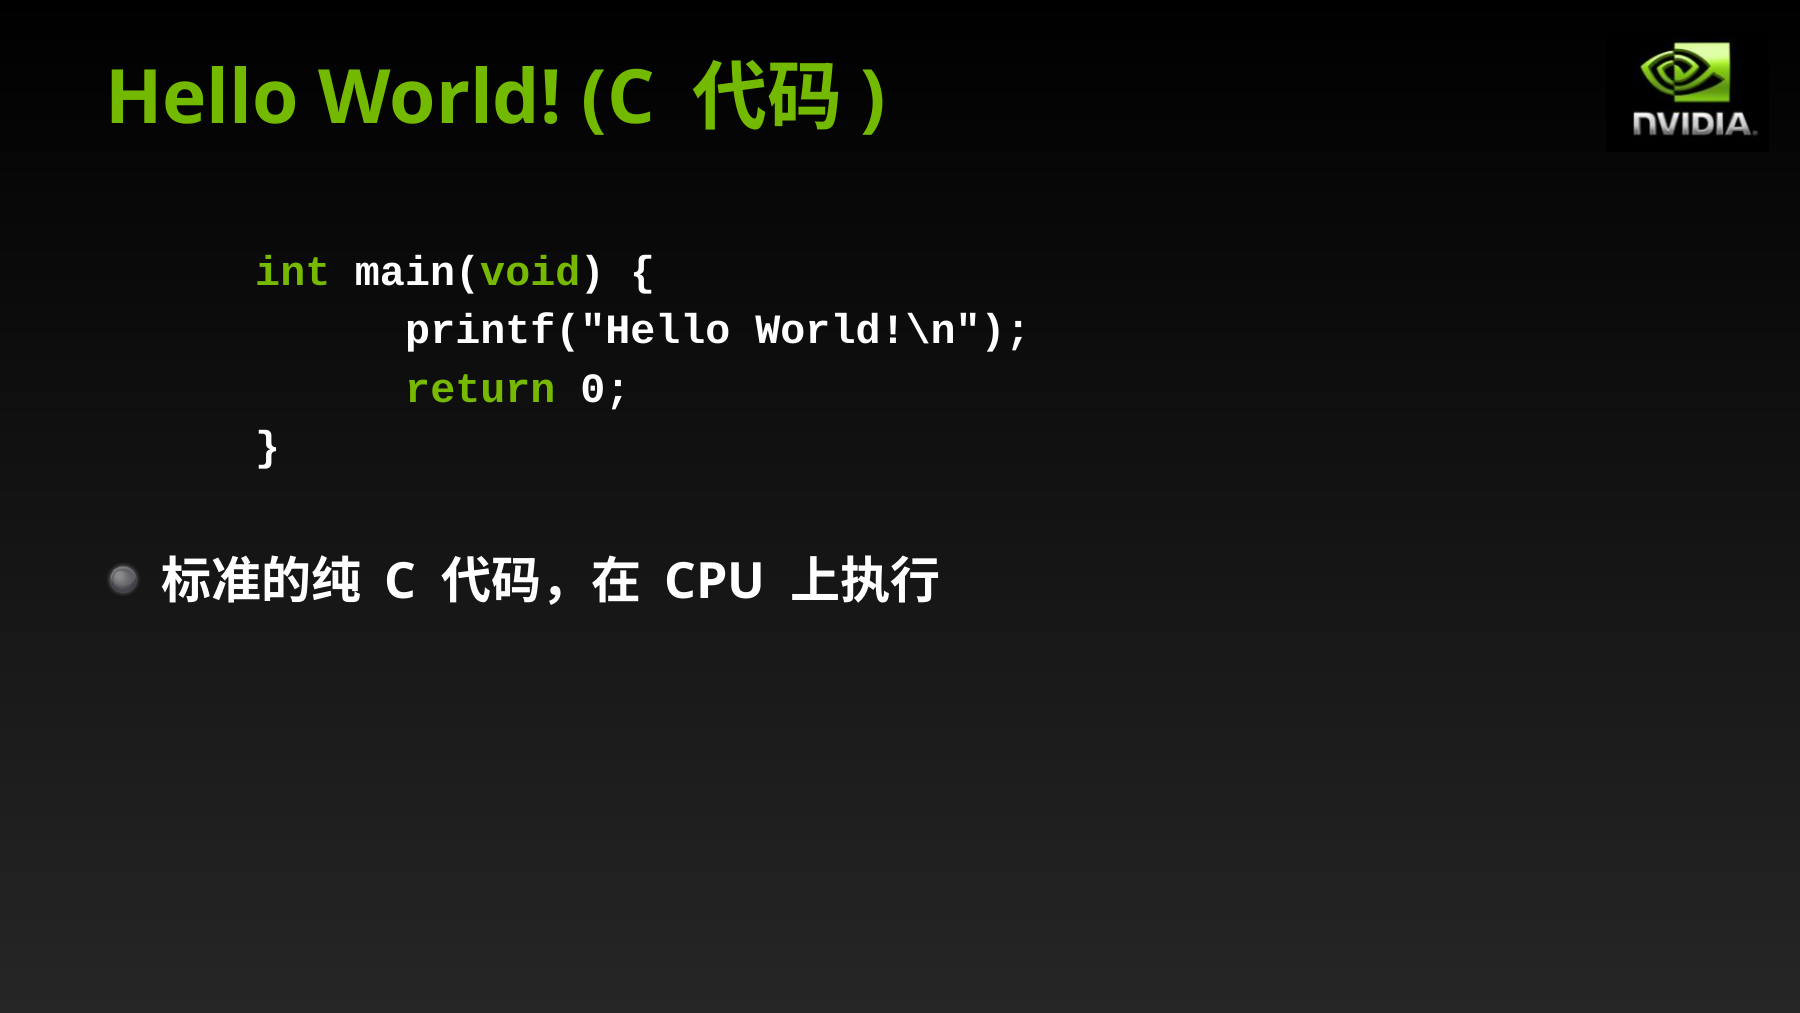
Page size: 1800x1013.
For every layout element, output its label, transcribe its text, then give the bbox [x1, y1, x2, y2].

title Hello World! (C 代码) [89, 40, 1601, 147]
picture [105, 561, 141, 597]
text_box int main(void) { printf("Hello World!\n"); return 0; } 标准的纯 C 代码，在 CPU 上执行 [90, 236, 1243, 934]
picture [1606, 32, 1769, 152]
